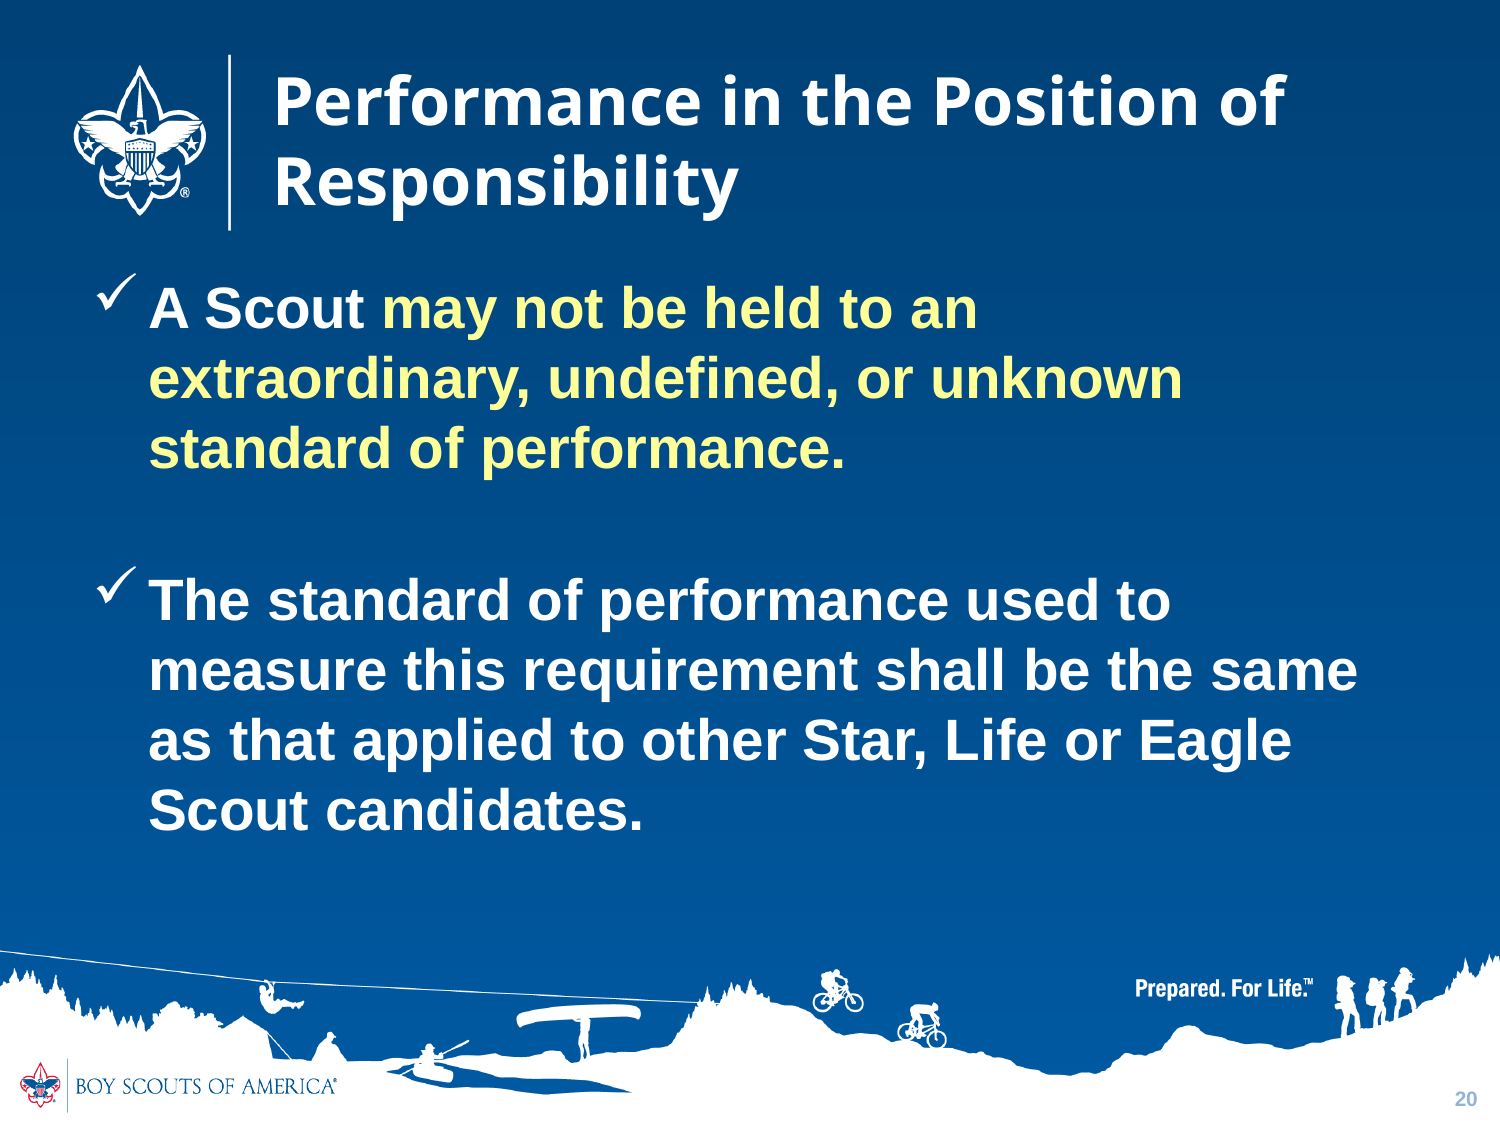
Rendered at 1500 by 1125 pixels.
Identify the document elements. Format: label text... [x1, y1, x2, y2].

picture [73, 54, 231, 231]
slide_number 20 [1425, 1067, 1493, 1125]
title Performance in the Position of Responsibility [256, 44, 1413, 233]
list A Scout may not be held to an extraordinary, undefined, or unknown standard of performance. The standard of performance used to measure this requirement shall be the same as that applied to other Star, Life or Eagle Scout candidates. [74, 262, 1426, 1006]
picture [0, 950, 1500, 1125]
